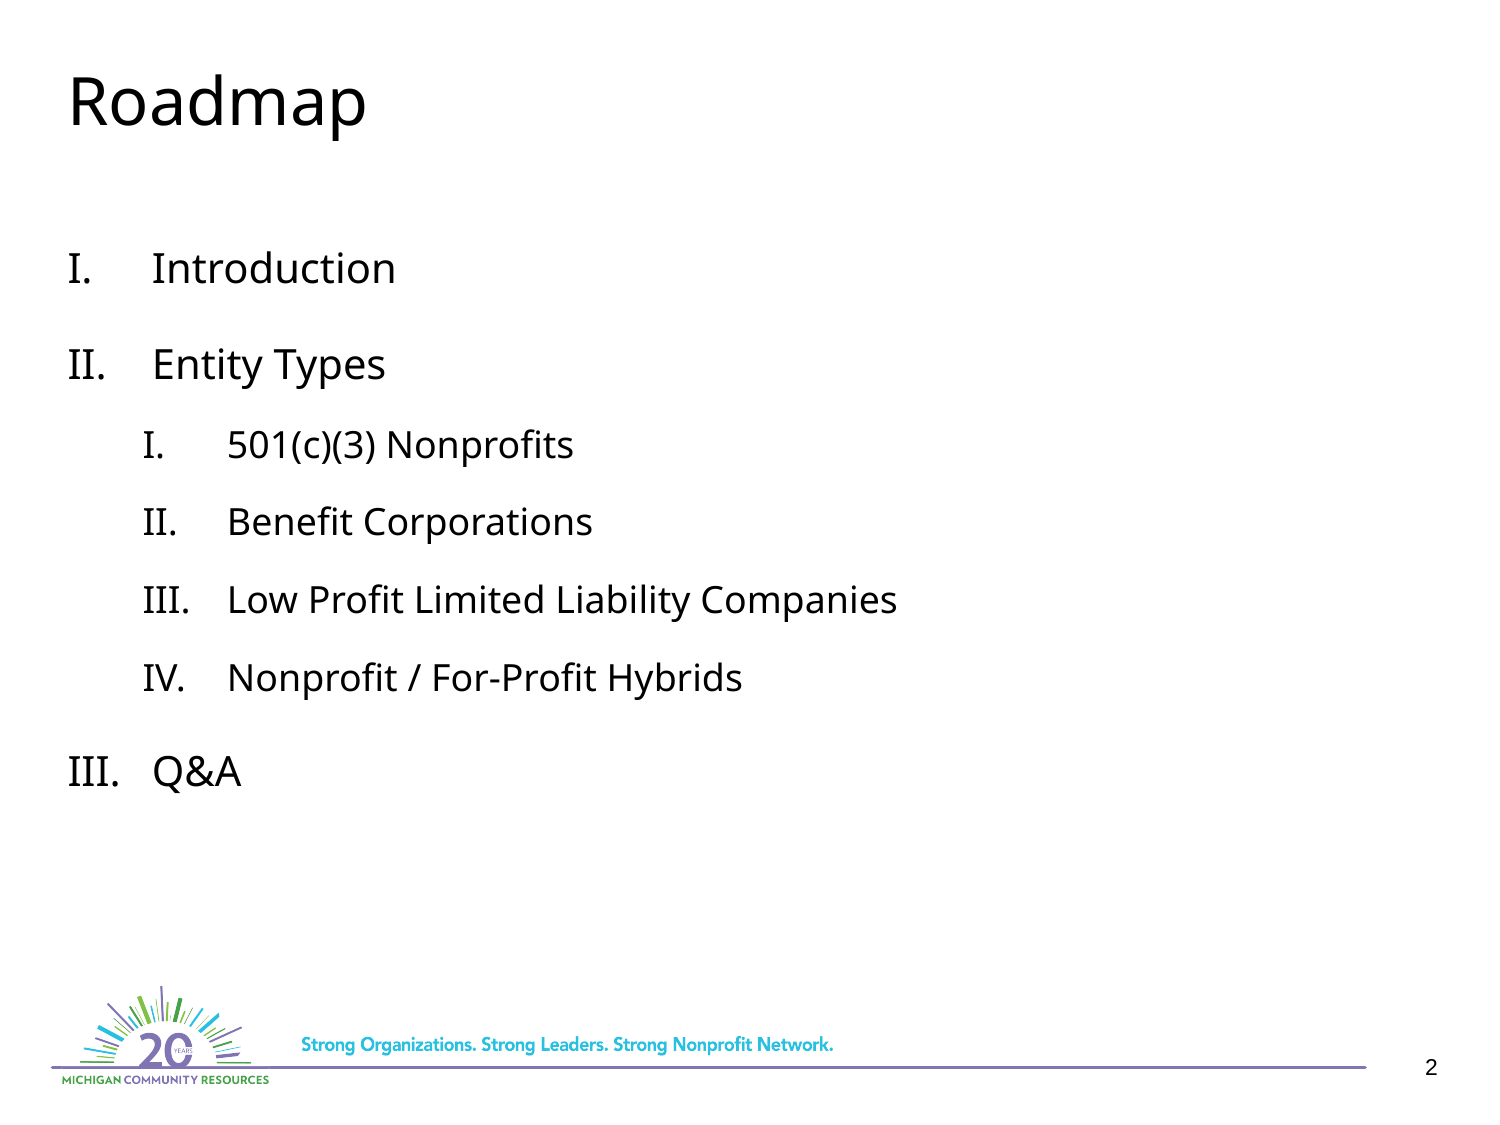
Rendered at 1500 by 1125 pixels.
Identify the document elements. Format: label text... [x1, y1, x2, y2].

title Roadmap [52, 59, 1453, 183]
picture [52, 982, 859, 1088]
list Introduction Entity Types 501(c)(3) Nonprofits Benefit Corporations Low Profit Limited Liability Companies Nonprofit / For-Profit Hybrids Q&A [52, 209, 1453, 981]
slide_number 2 [1329, 1036, 1453, 1097]
